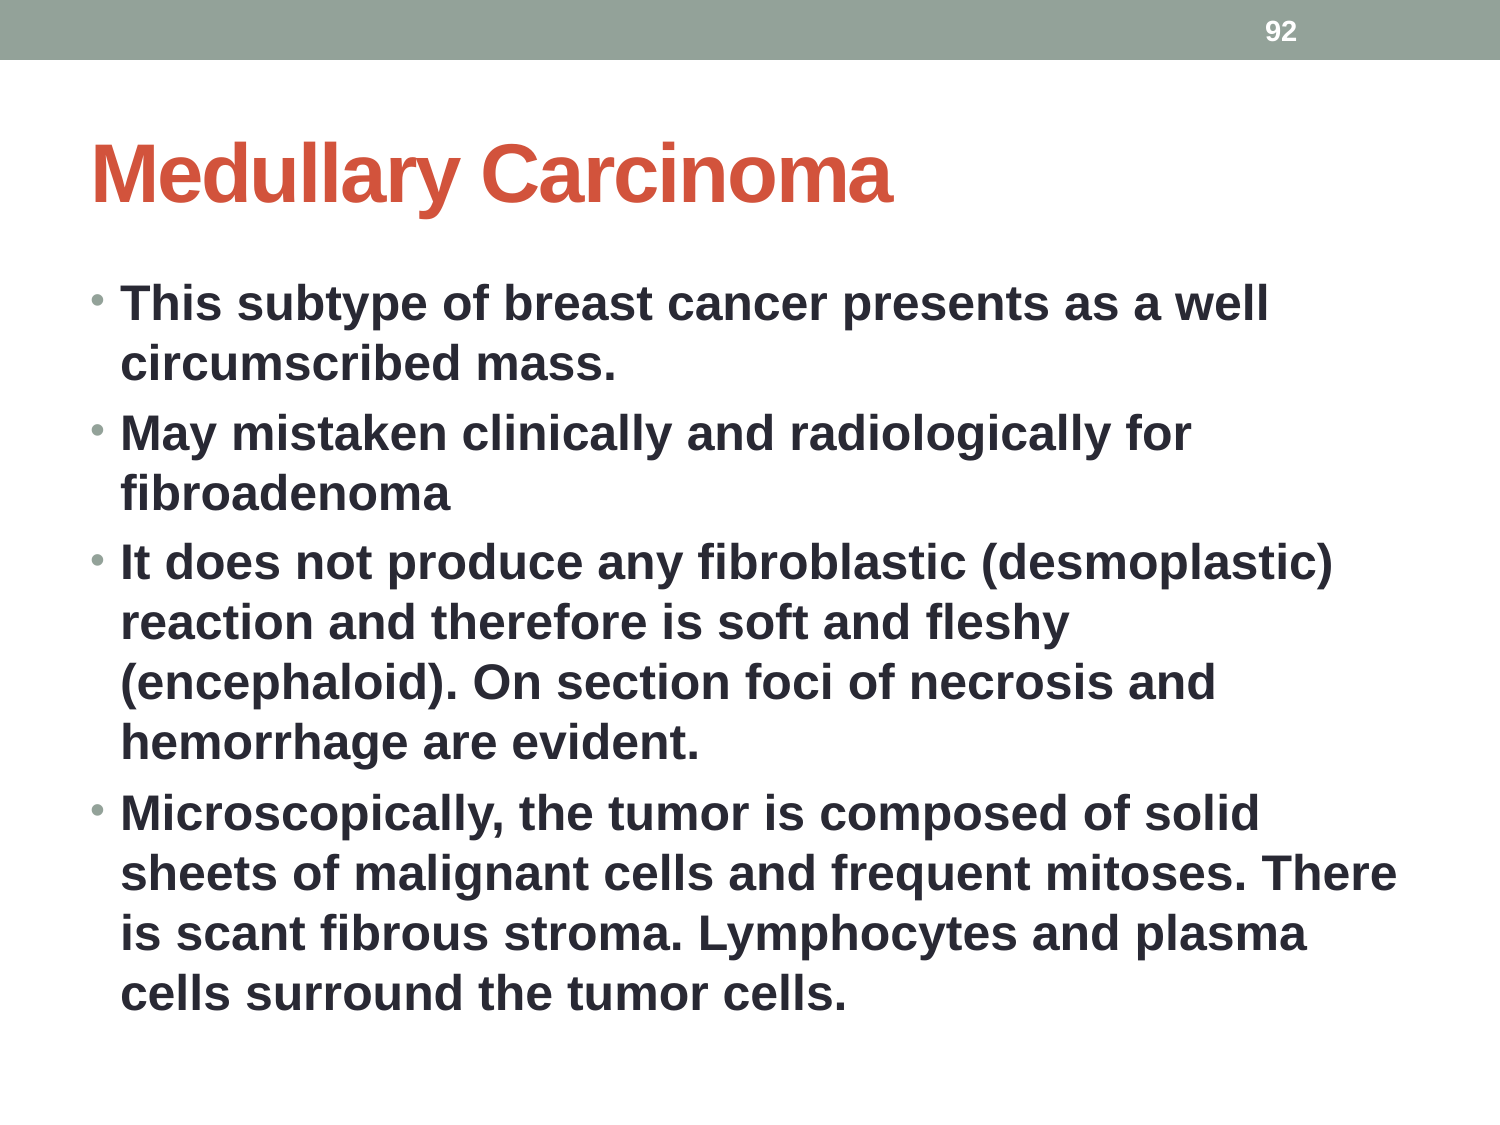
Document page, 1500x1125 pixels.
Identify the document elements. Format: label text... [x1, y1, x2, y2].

list This subtype of breast cancer presents as a well circumscribed mass. May mistaken clinically and radiologically for fibroadenoma It does not produce any fibroblastic (desmoplastic) reaction and therefore is soft and fleshy (encephaloid). On section foci of necrosis and hemorrhage are evident. Microscopically, the tumor is composed of solid sheets of malignant cells and frequent mitoses. There is scant fibrous stroma. Lymphocytes and plasma cells surround the tumor cells. [75, 262, 1425, 1063]
title Medullary Carcinoma [75, 87, 1425, 250]
slide_number 92 [1250, 3, 1425, 57]
